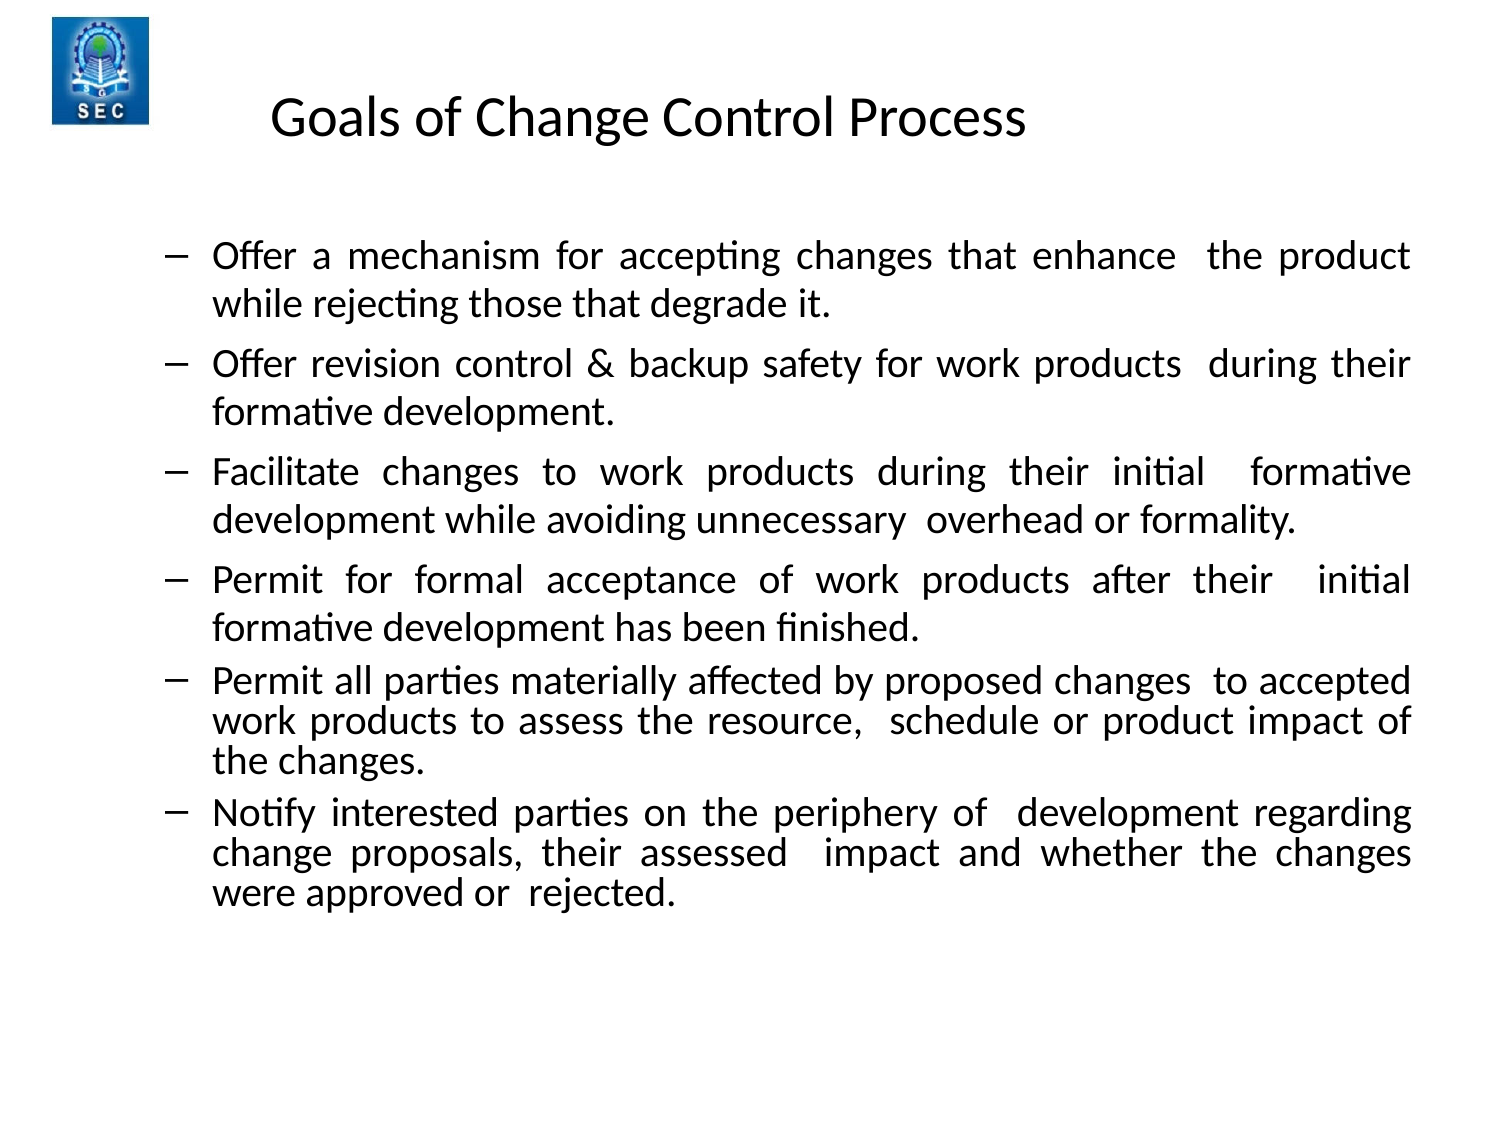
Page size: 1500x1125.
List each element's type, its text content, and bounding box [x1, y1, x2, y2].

picture [0, 0, 201, 138]
text_box Offer a mechanism for accepting changes that enhance the product while rejecting those that degrade it. Offer revision control & backup safety for work products during their formative development. Facilitate changes to work products during their initial formative development while avoiding unnecessary overhead or formality. Permit for formal acceptance of work products after their initial formative development has been finished. Permit all parties materially affected by proposed changes to accepted work products to assess the resource, schedule or product impact of the changes. Notify interested parties on the periphery of development regarding change proposals, their assessed impact and whether the changes were approved or rejected. [162, 216, 1413, 915]
title Goals of Change Control Process [136, 75, 1363, 266]
